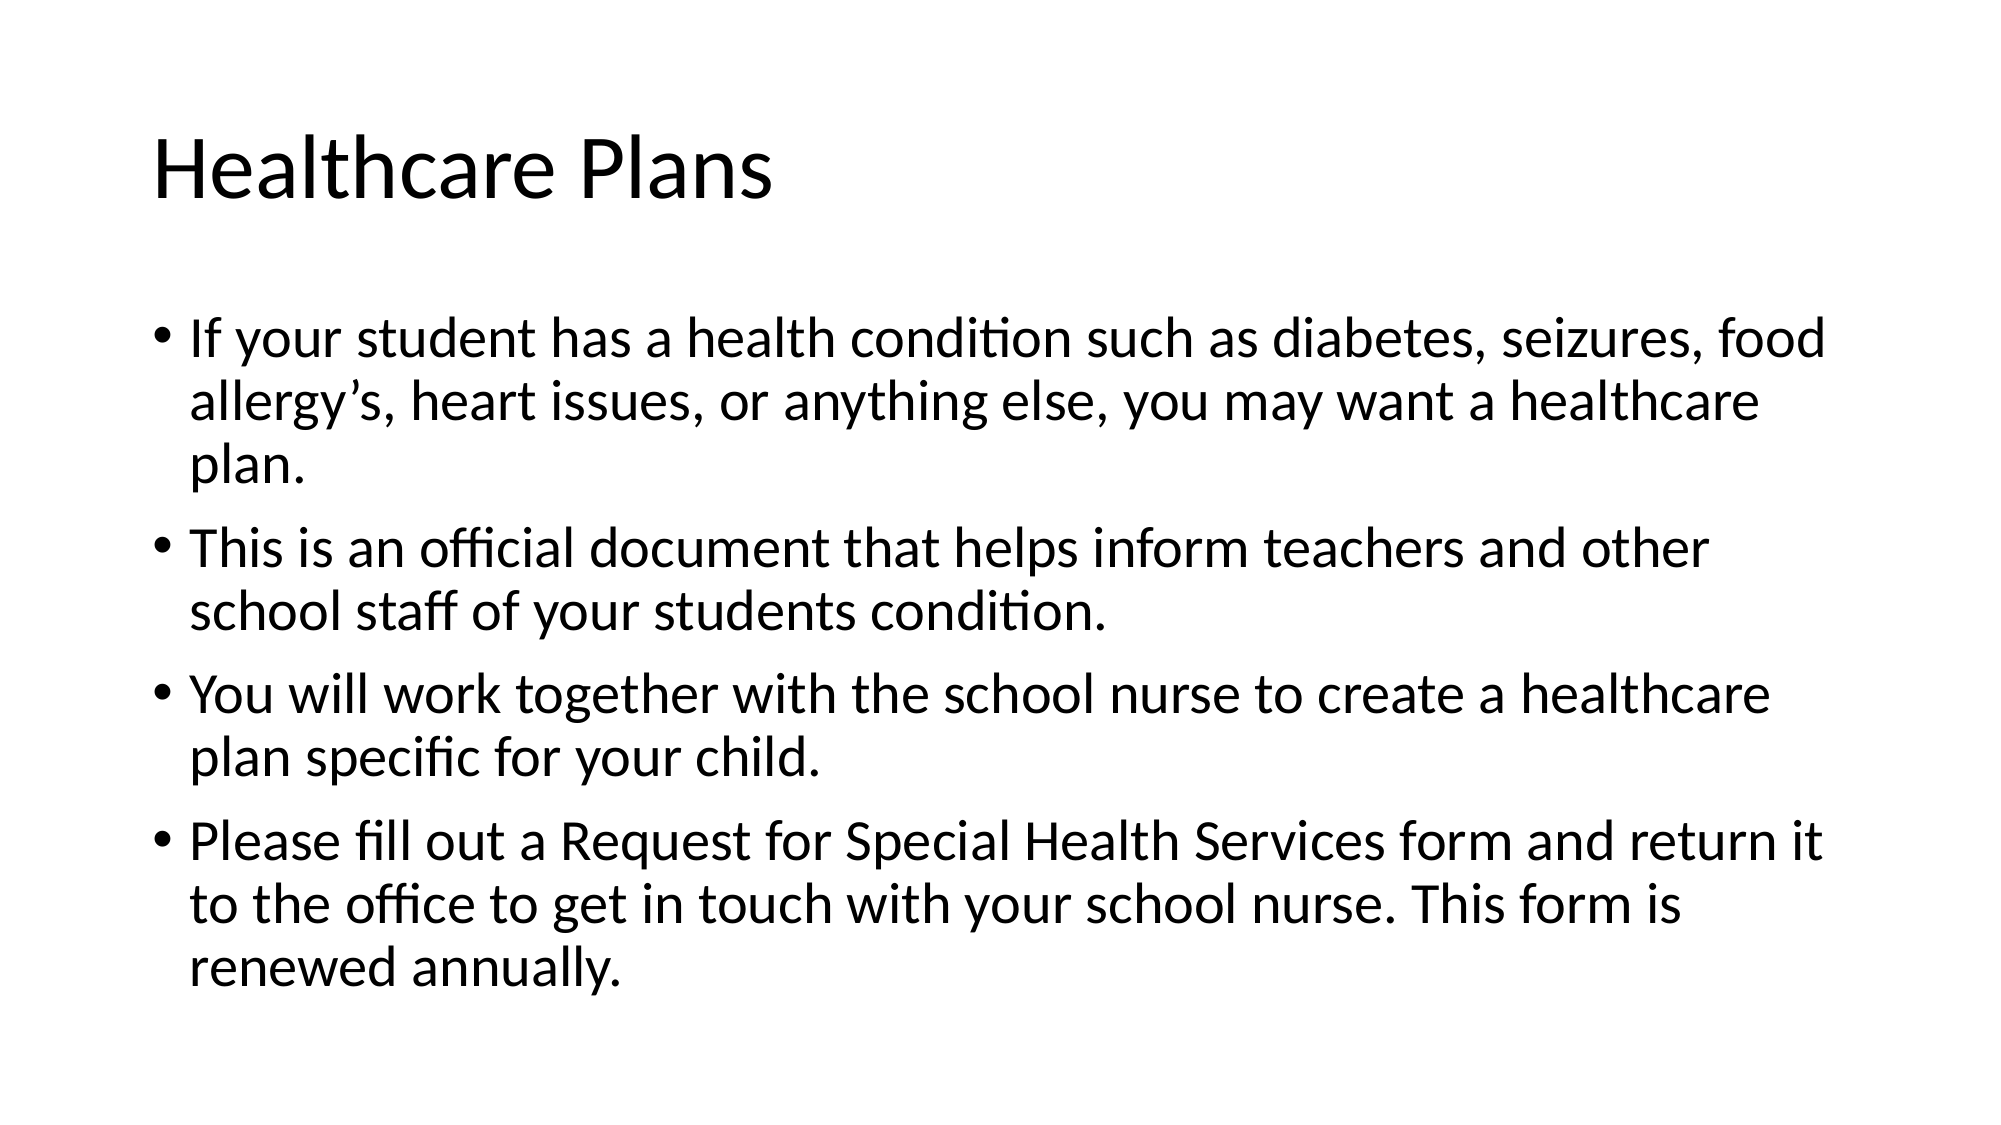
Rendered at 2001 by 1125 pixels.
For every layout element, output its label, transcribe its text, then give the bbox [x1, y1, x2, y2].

title Healthcare Plans [137, 59, 1863, 278]
list If your student has a health condition such as diabetes, seizures, food allergy’s, heart issues, or anything else, you may want a healthcare plan. This is an official document that helps inform teachers and other school staff of your students condition. You will work together with the school nurse to create a healthcare plan specific for your child. Please fill out a Request for Special Health Services form and return it to the office to get in touch with your school nurse. This form is renewed annually. [137, 299, 1863, 1014]
